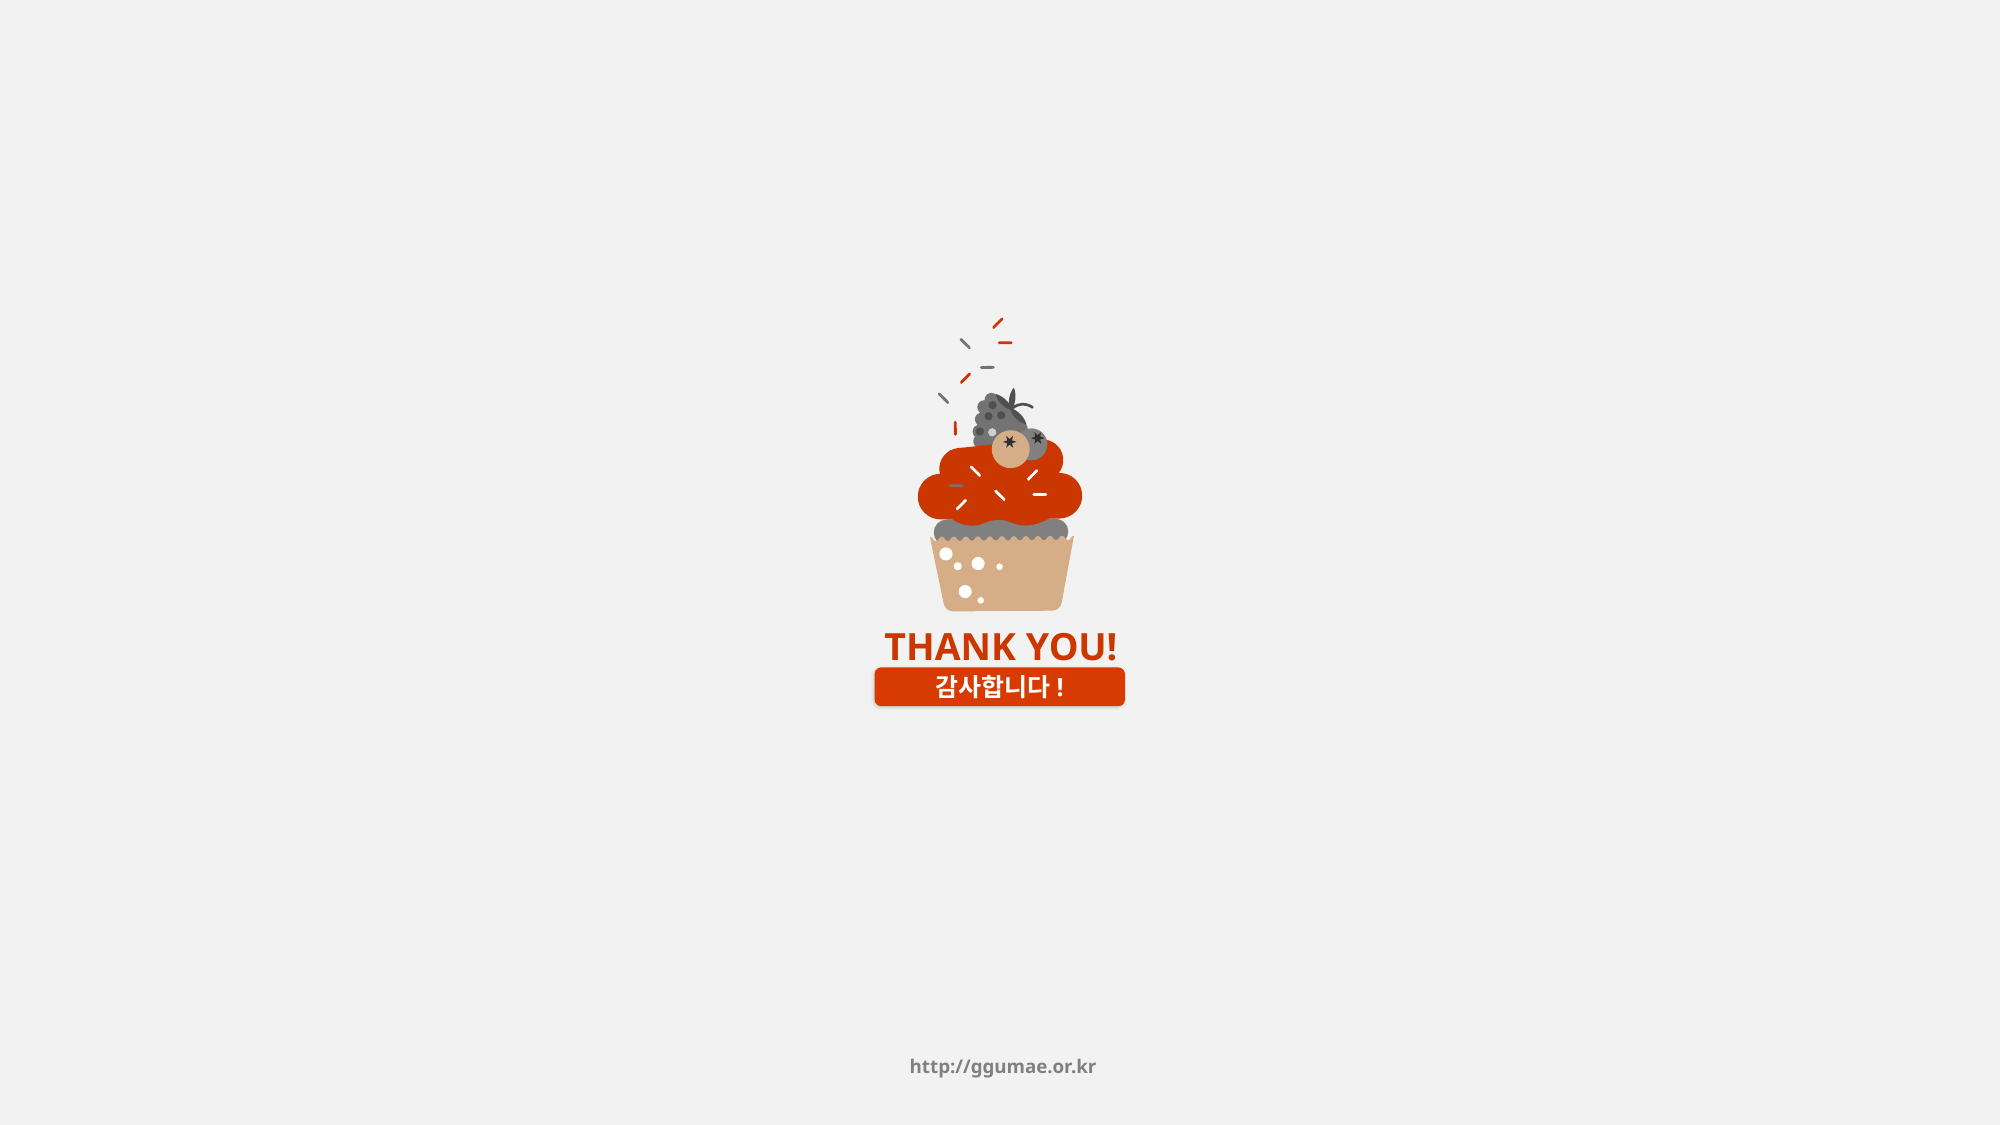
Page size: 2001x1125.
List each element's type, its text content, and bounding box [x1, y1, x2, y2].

text_box 감사합니다! [873, 676, 1127, 708]
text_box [917, 317, 1083, 612]
text_box THANK YOU! [869, 615, 1133, 676]
text_box http://ggumae.or.kr [894, 1047, 1111, 1085]
